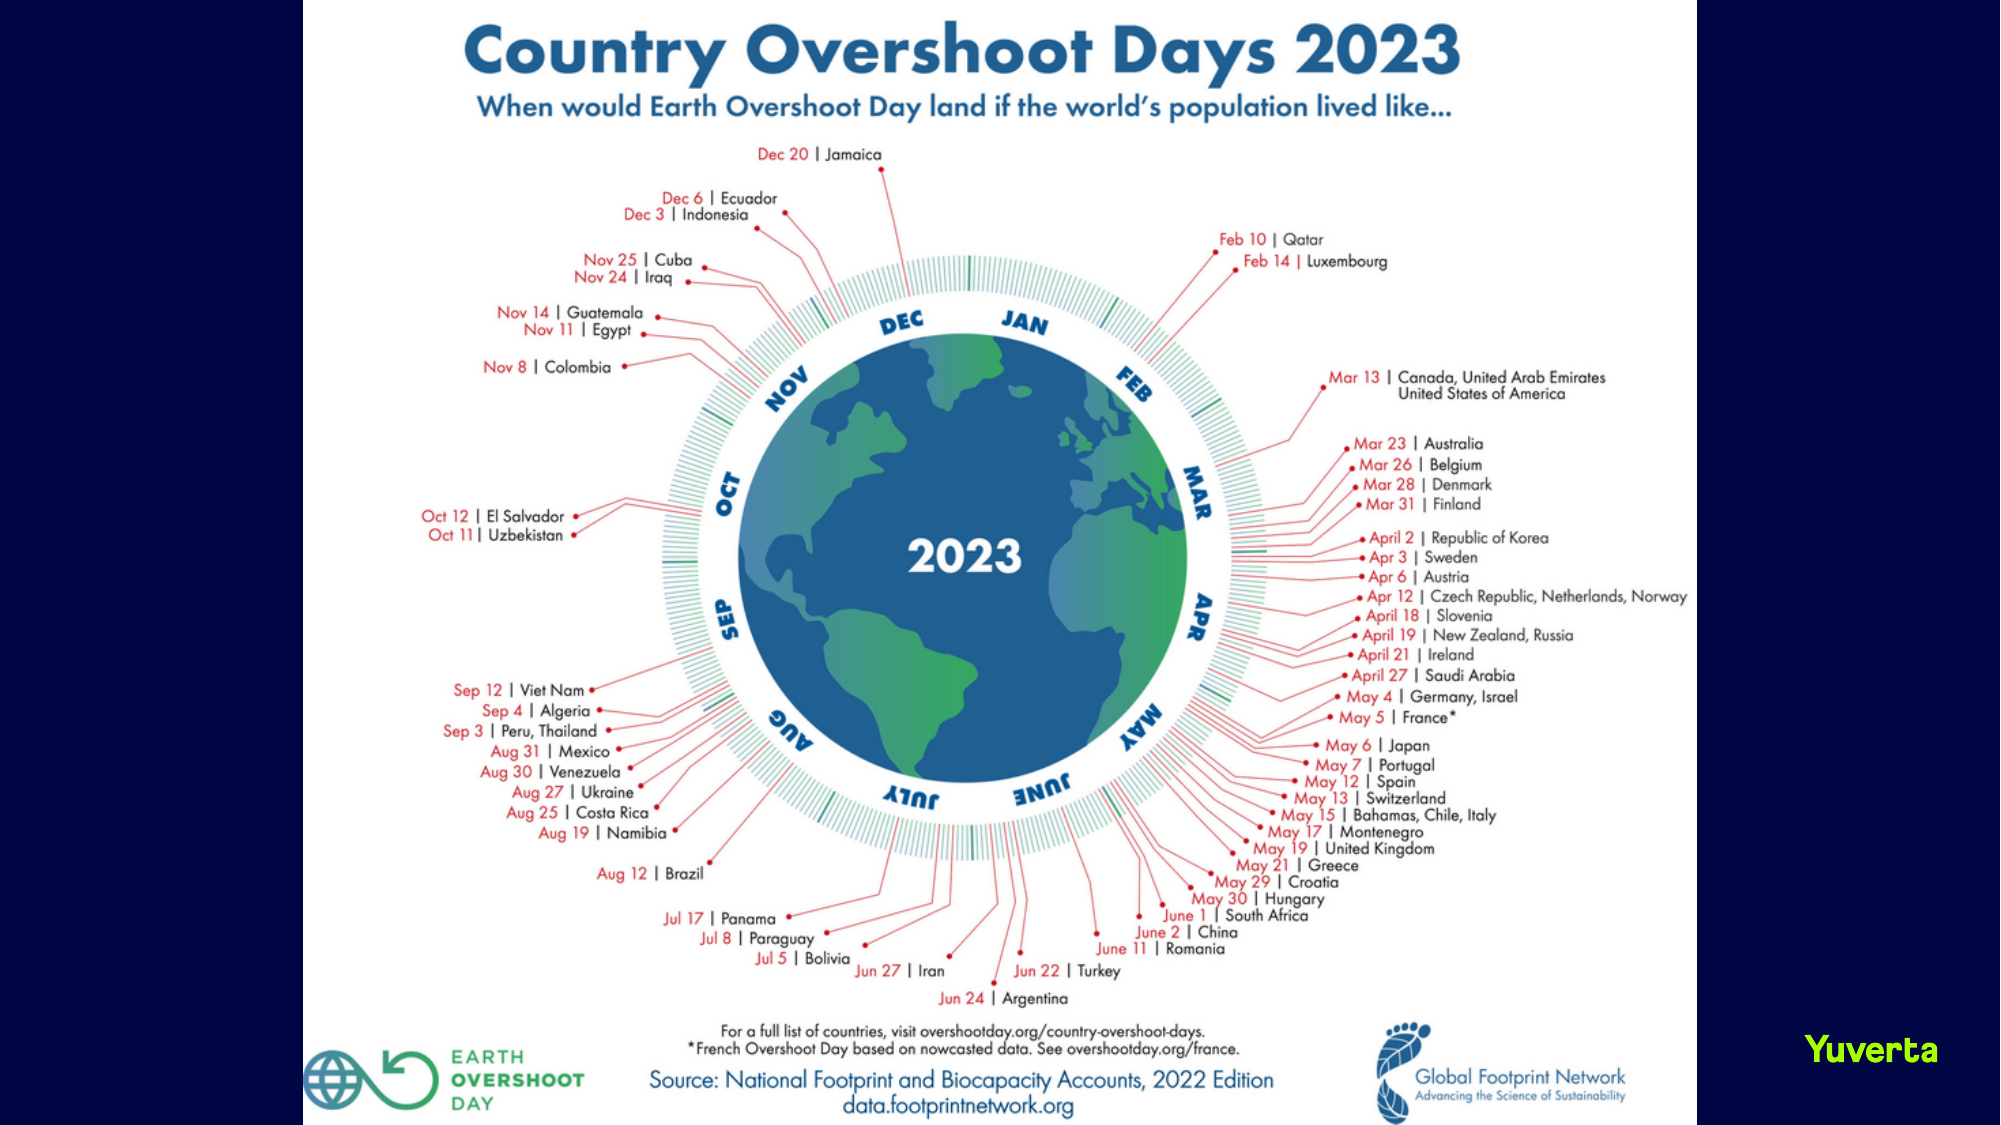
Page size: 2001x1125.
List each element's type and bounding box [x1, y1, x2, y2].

picture [303, 0, 1697, 1125]
